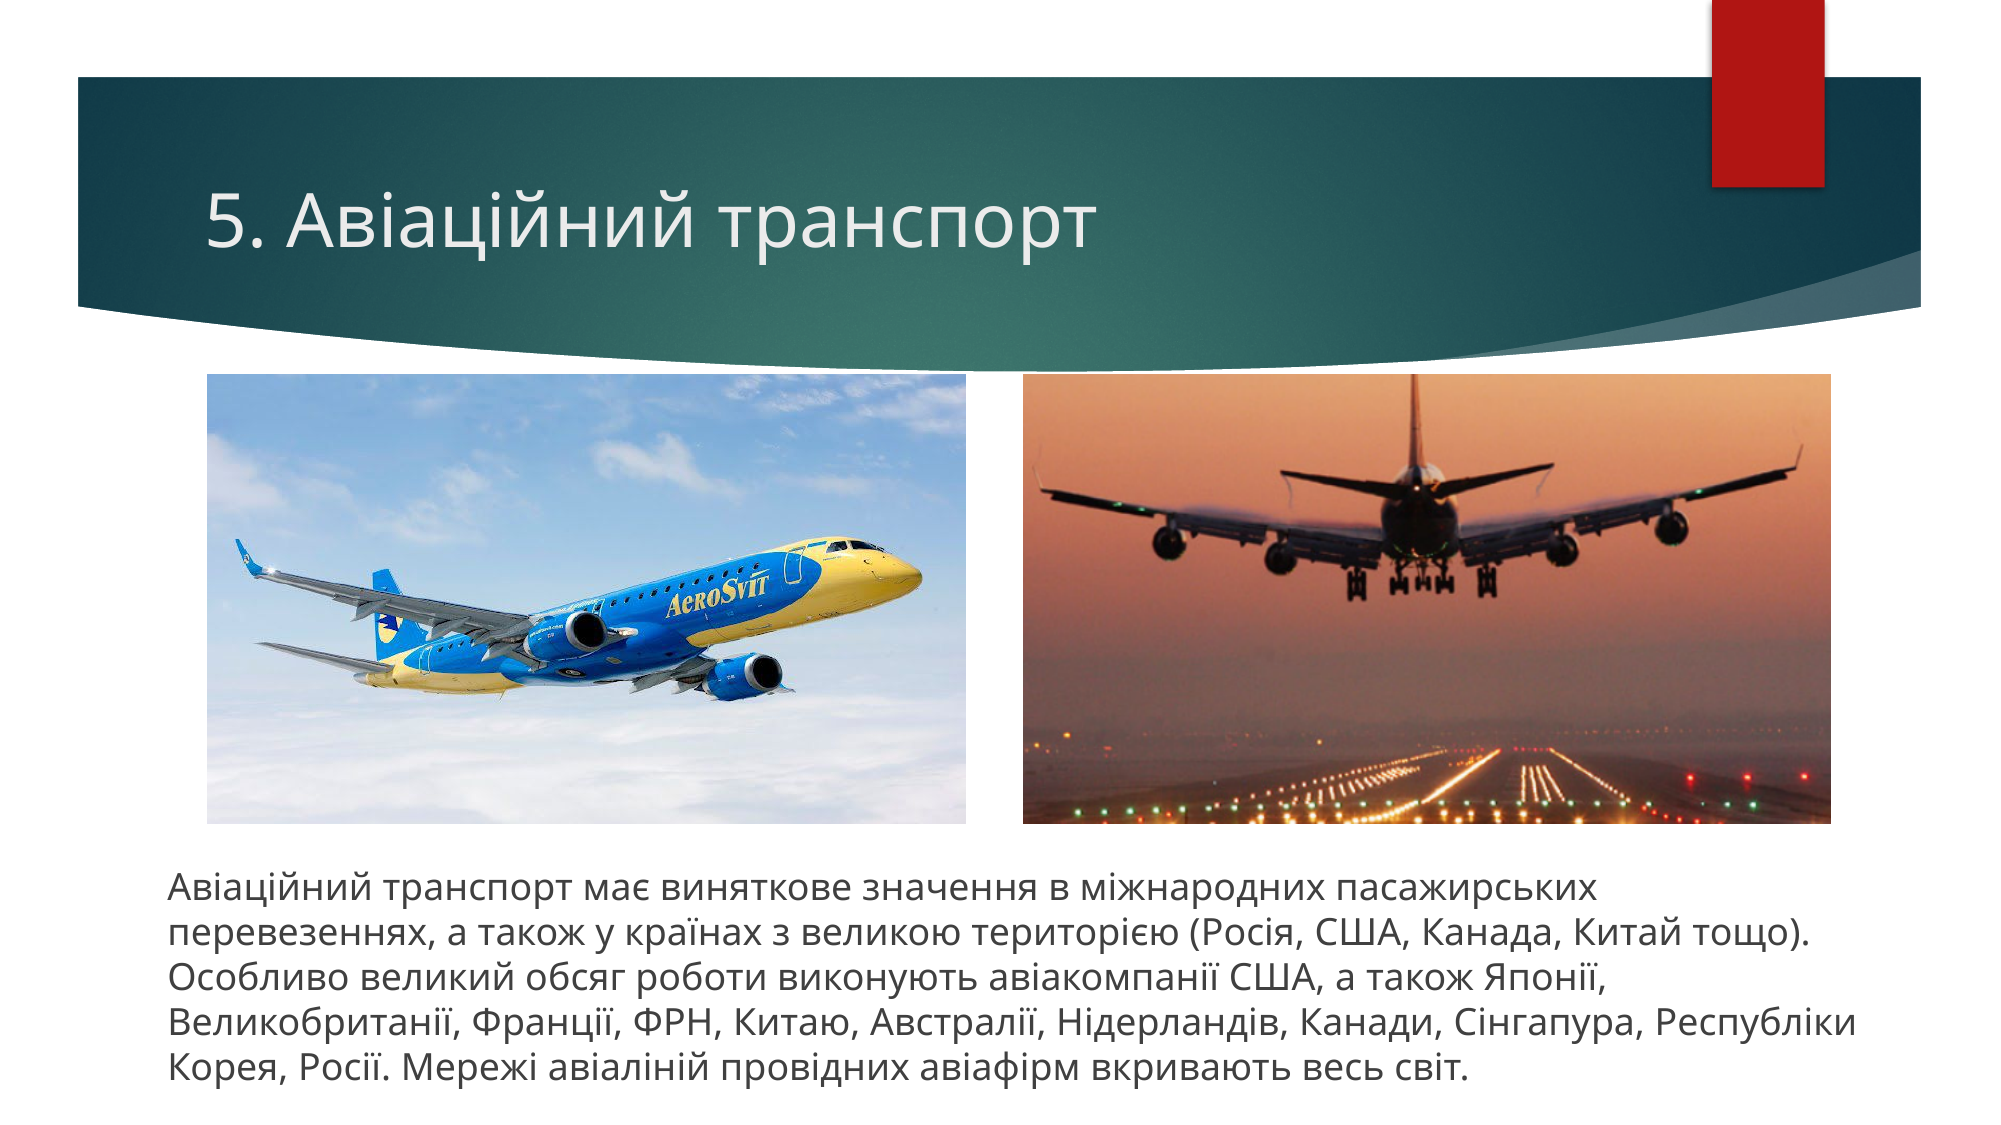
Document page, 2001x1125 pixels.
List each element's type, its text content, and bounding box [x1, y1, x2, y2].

title 5. Авіаційний транспорт [189, 159, 1638, 276]
list Авіаційний транспорт має виняткове значення в міжнародних пасажирських перевезеннях, а також у країнах з великою територією (Росія, США, Канада, Китай тощо). Особливо великий обсяг роботи виконують авіакомпанії США, а також Японії, Великобританії, Франції, ФРН, Китаю, Австралії, Нідерландів, Канади, Сінгапура, Республіки Корея, Росії. Мережі авіаліній провідних авіафірм вкривають весь світ. [152, 855, 1892, 1125]
picture [1023, 374, 1831, 824]
picture [207, 374, 966, 824]
